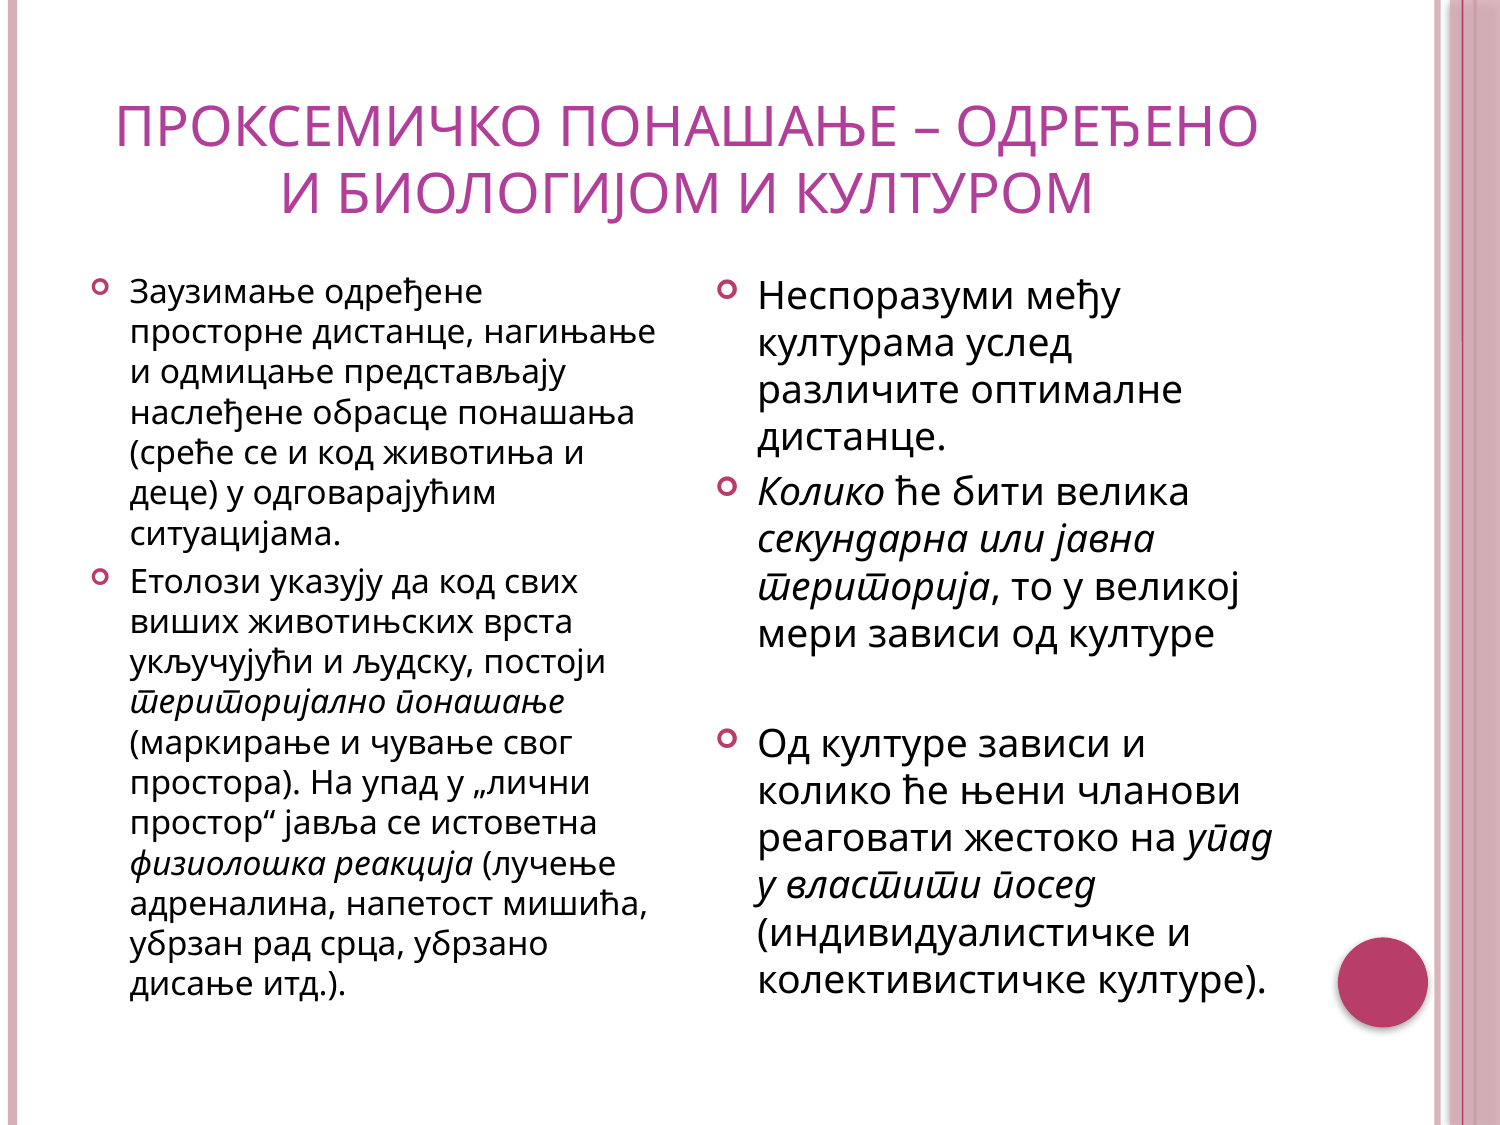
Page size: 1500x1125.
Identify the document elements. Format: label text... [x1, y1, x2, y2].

title ПРОКСЕМИЧКО ПОНАШАЊЕ – одређено и биологијом и културом [75, 45, 1300, 233]
list Заузимање одређене просторне дистанце, нагињање и одмицање представљају наслеђене обрасце понашања (среће се и код животиња и деце) у одговарајућим ситуацијама. Етолози указују да код свих виших животињских врста укључујући и људску, постоји територијално понашање (маркирање и чување свог простора). На упад у „лични простор“ јавља се истоветна физиолошка реакција (лучење адреналина, напетост мишића, убрзан рад срца, убрзано дисање итд.). [75, 262, 675, 1013]
list Неспоразуми међу културама услед различите оптималне дистанце. Колико ће бити велика секундарна или јавна територија, то у великој мери зависи од културе Од културе зависи и колико ће њени чланови реаговати жестоко на упад у властити посед (индивидуалистичке и колективистичке културе). [700, 262, 1301, 1013]
